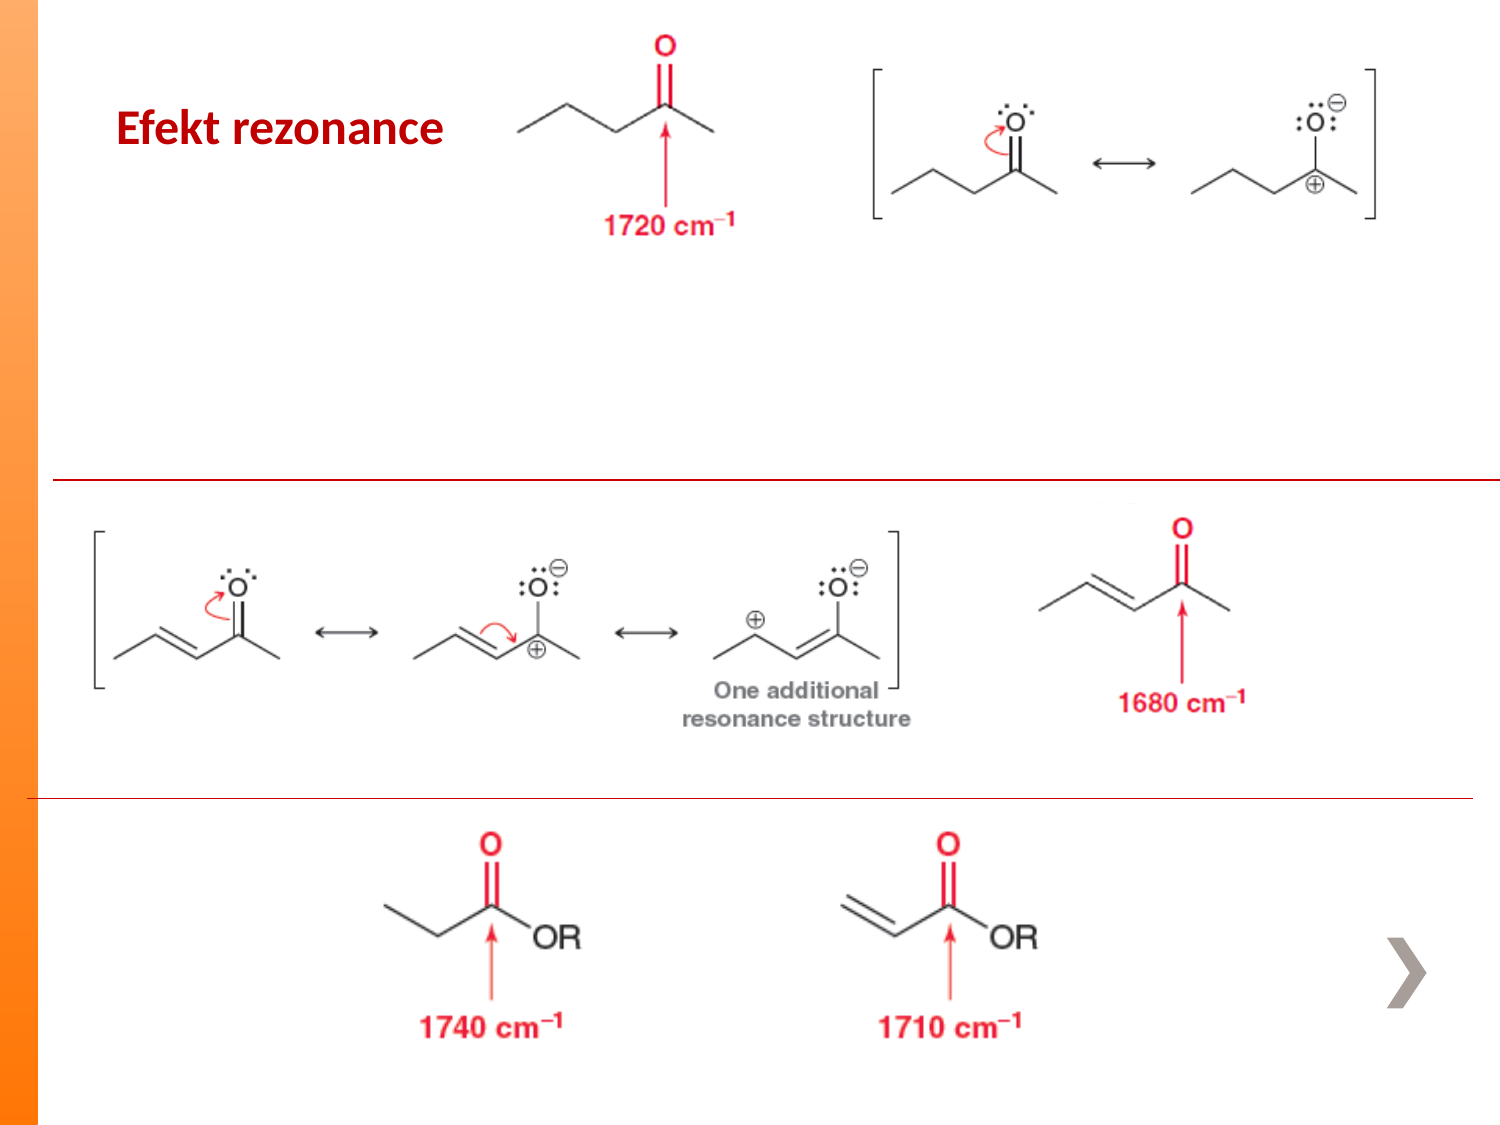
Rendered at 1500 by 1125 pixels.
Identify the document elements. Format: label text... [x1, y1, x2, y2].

picture [484, 18, 751, 256]
text_box Efekt rezonance [102, 87, 460, 163]
picture [48, 503, 940, 753]
picture [820, 33, 1409, 241]
picture [258, 822, 1125, 1078]
picture [1021, 503, 1280, 734]
